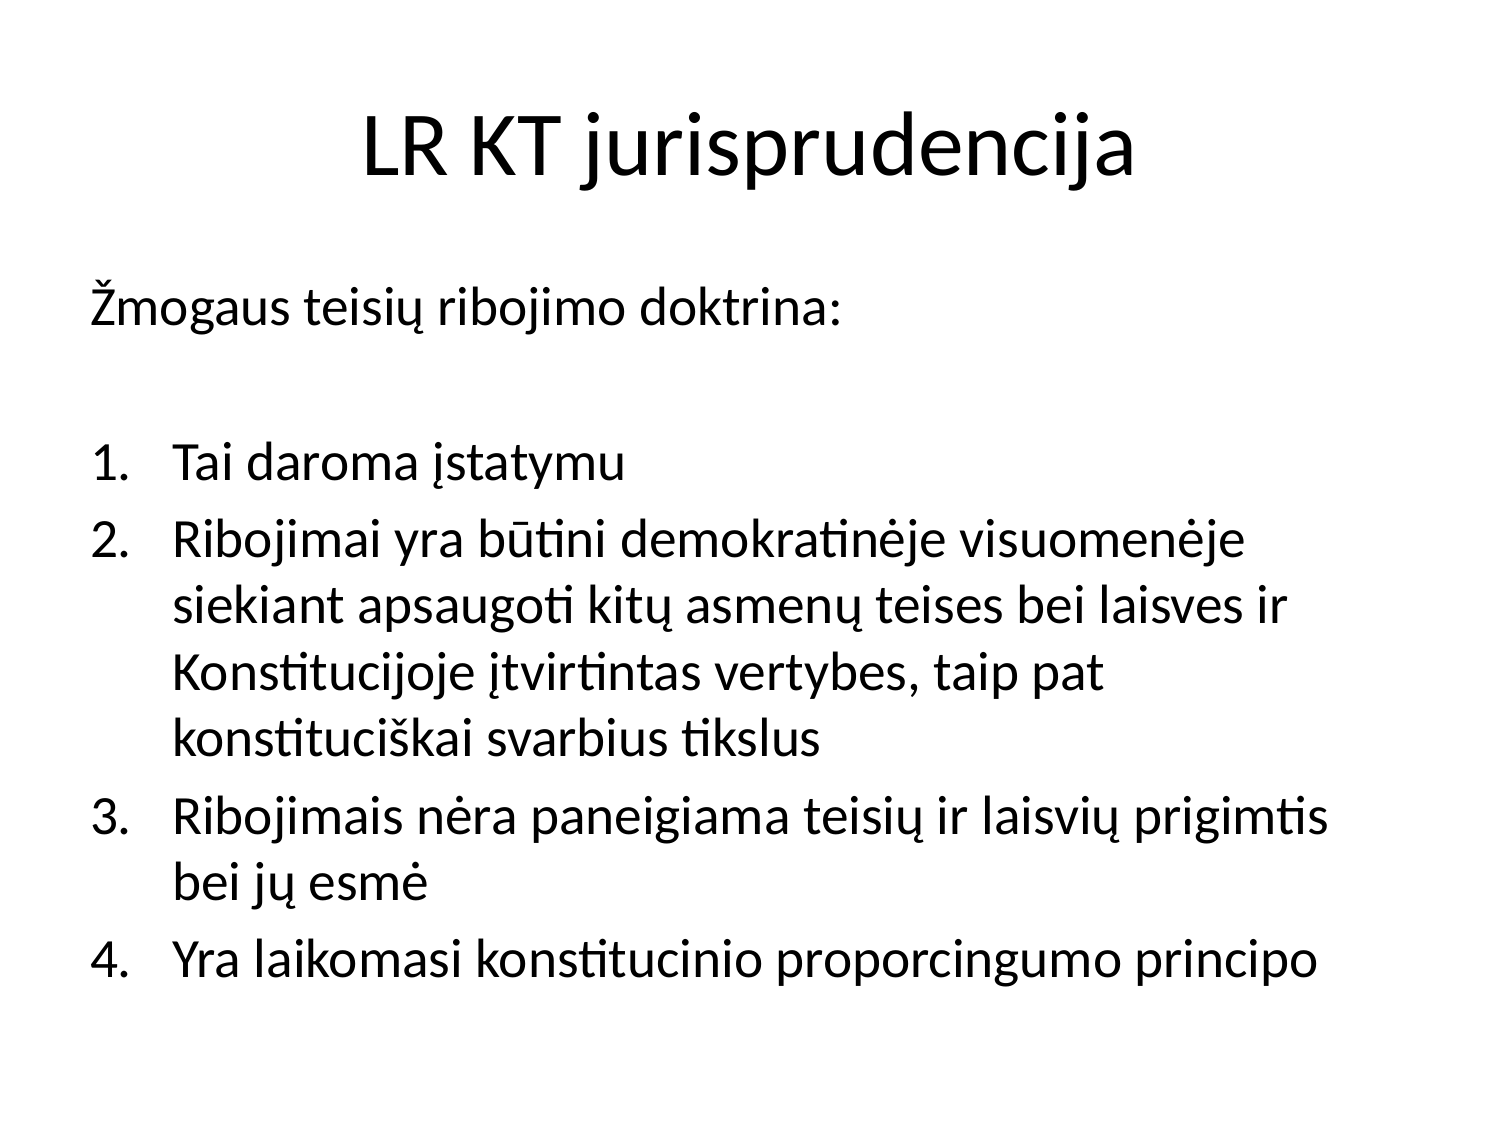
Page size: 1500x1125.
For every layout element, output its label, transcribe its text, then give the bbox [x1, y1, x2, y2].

list Žmogaus teisių ribojimo doktrina: Tai daroma įstatymu Ribojimai yra būtini demokratinėje visuomenėje siekiant apsaugoti kitų asmenų teises bei laisves ir Konstitucijoje įtvirtintas vertybes, taip pat konstituciškai svarbius tikslus Ribojimais nėra paneigiama teisių ir laisvių prigimtis bei jų esmė Yra laikomasi konstitucinio proporcingumo principo [75, 262, 1425, 1005]
title LR KT jurisprudencija [75, 45, 1425, 233]
